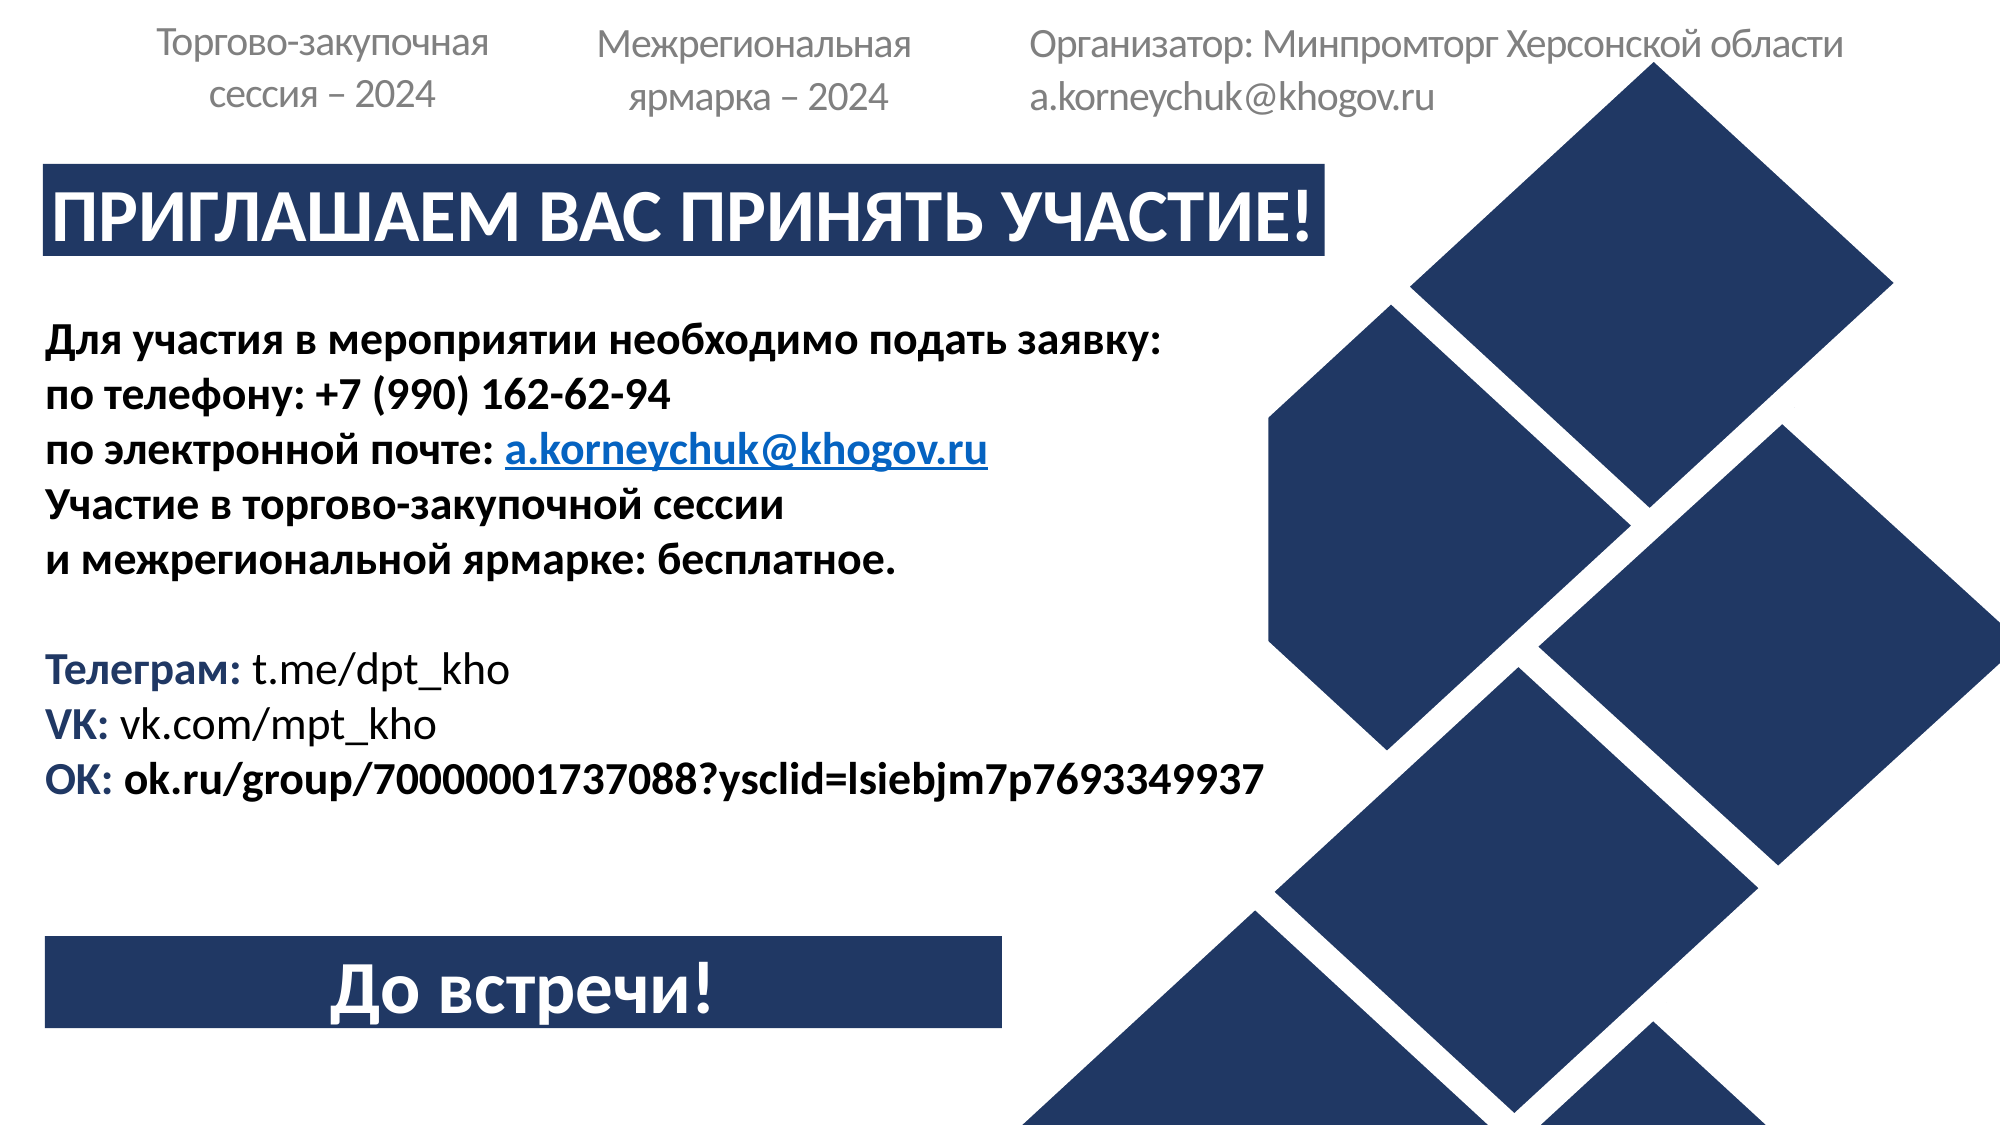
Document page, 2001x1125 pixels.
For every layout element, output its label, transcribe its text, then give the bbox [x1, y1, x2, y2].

text_box ПРИГЛАШАЕМ ВАС ПРИНЯТЬ УЧАСТИЕ! [42, 163, 527, 256]
text_box Торгово-закупочная сессия – 2024 [137, 6, 506, 124]
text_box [527, 56, 2000, 1125]
text_box Для участия в мероприятии необходимо подать заявку: по телефону: +7 (990) 162-62-94 по электронной почте: a.korneychuk@khogov.ru Участие в торгово-закупочной сессии и межрегиональной ярмарке: бесплатное. Телеграм: t.me/dpt_kho VK: vk.com/mpt_kho OK: ok.ru/group/70000001737088?ysclid=lsiebjm7p7693349937 [44, 306, 527, 859]
text_box Организатор: Минпромторг Херсонской области a.korneychuk@khogov.ru [1012, 8, 1863, 56]
text_box Межрегиональная ярмарка – 2024 [574, 8, 941, 56]
text_box До встречи! [44, 936, 527, 1029]
